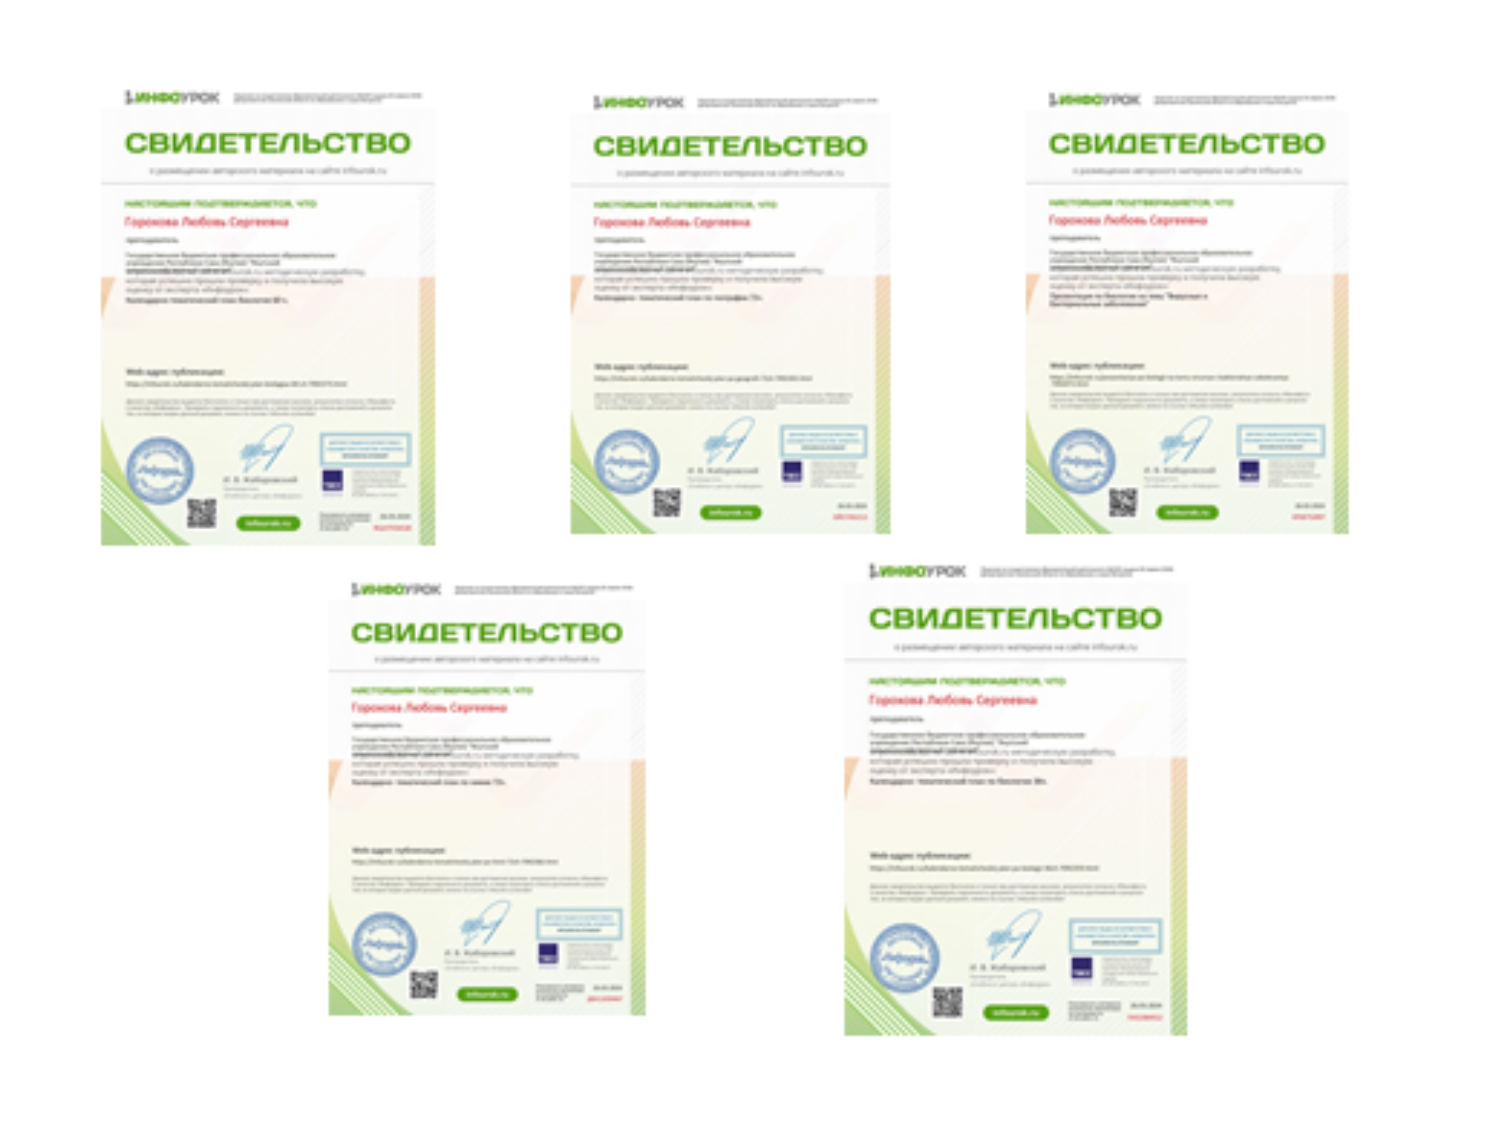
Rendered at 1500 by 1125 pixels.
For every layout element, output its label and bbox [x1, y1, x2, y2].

picture [52, 39, 1436, 1077]
